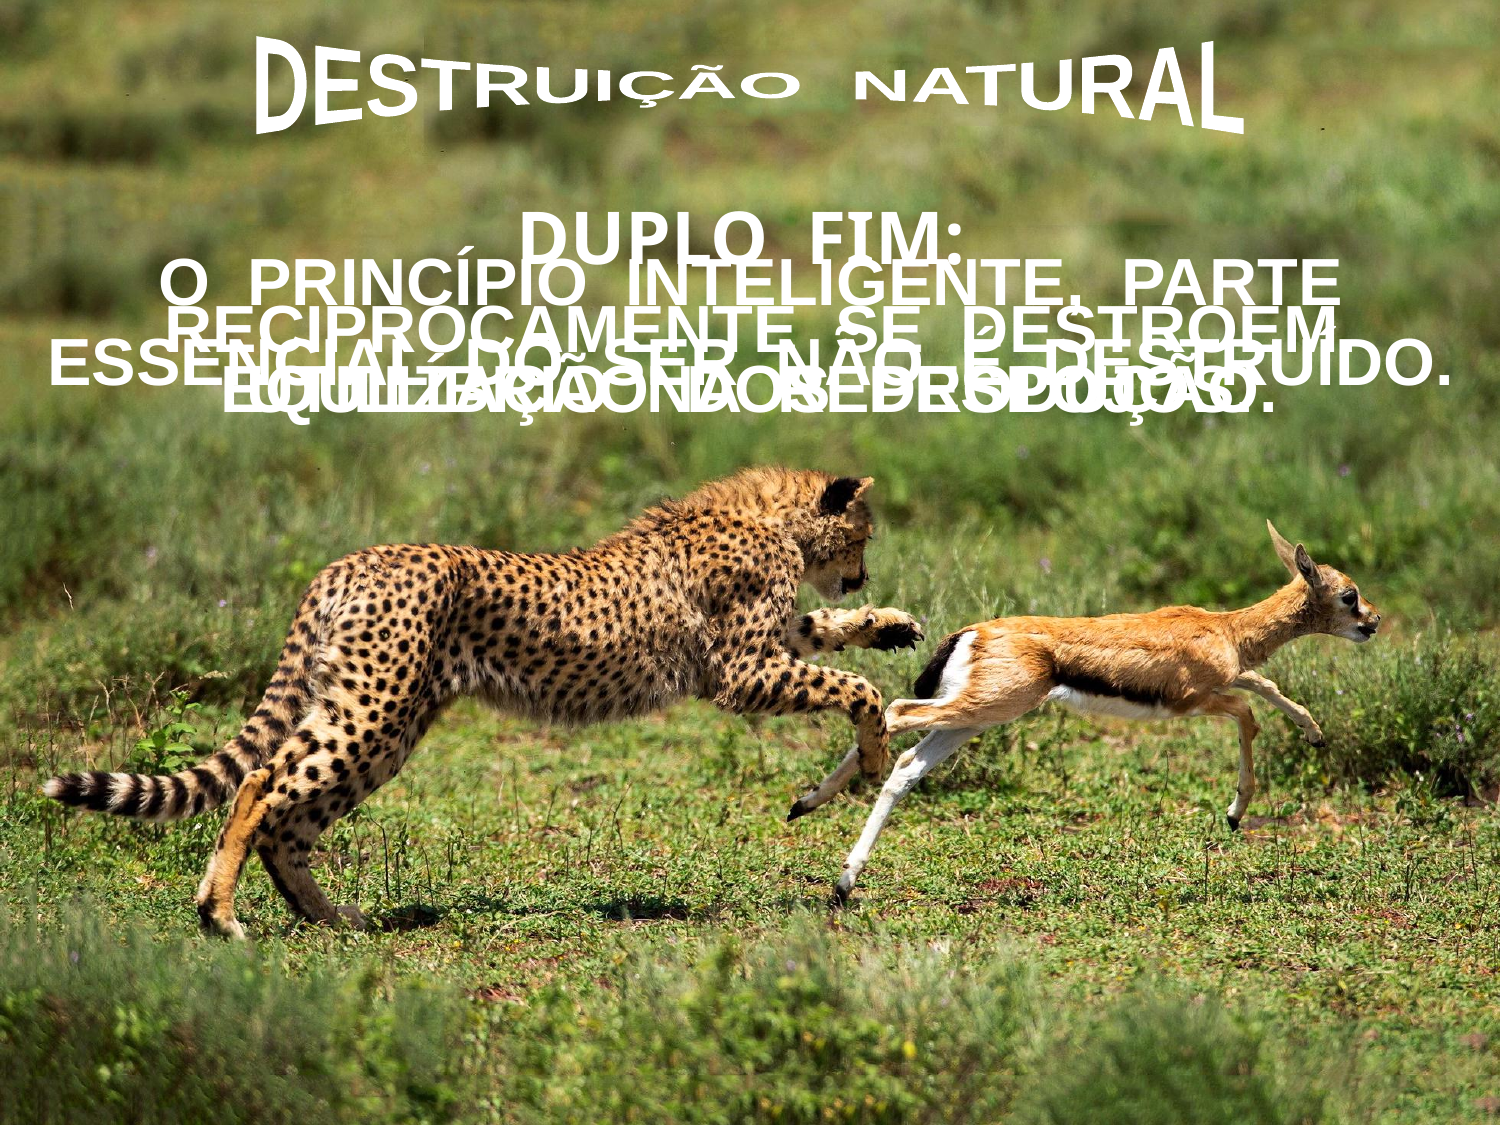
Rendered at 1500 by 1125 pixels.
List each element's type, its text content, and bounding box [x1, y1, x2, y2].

picture [0, 433, 1500, 1125]
text_box EQUILÍBRIO NA REPRODUÇÃO. [0, 338, 1500, 433]
text_box DUPLO FIM: [0, 184, 1500, 287]
text_box O PRINCÍPIO INTELIGENTE, PARTE ESSENCIAL DO SER NÃO É DESTRUÍDO. [2, 231, 1500, 338]
picture [0, 0, 1500, 184]
